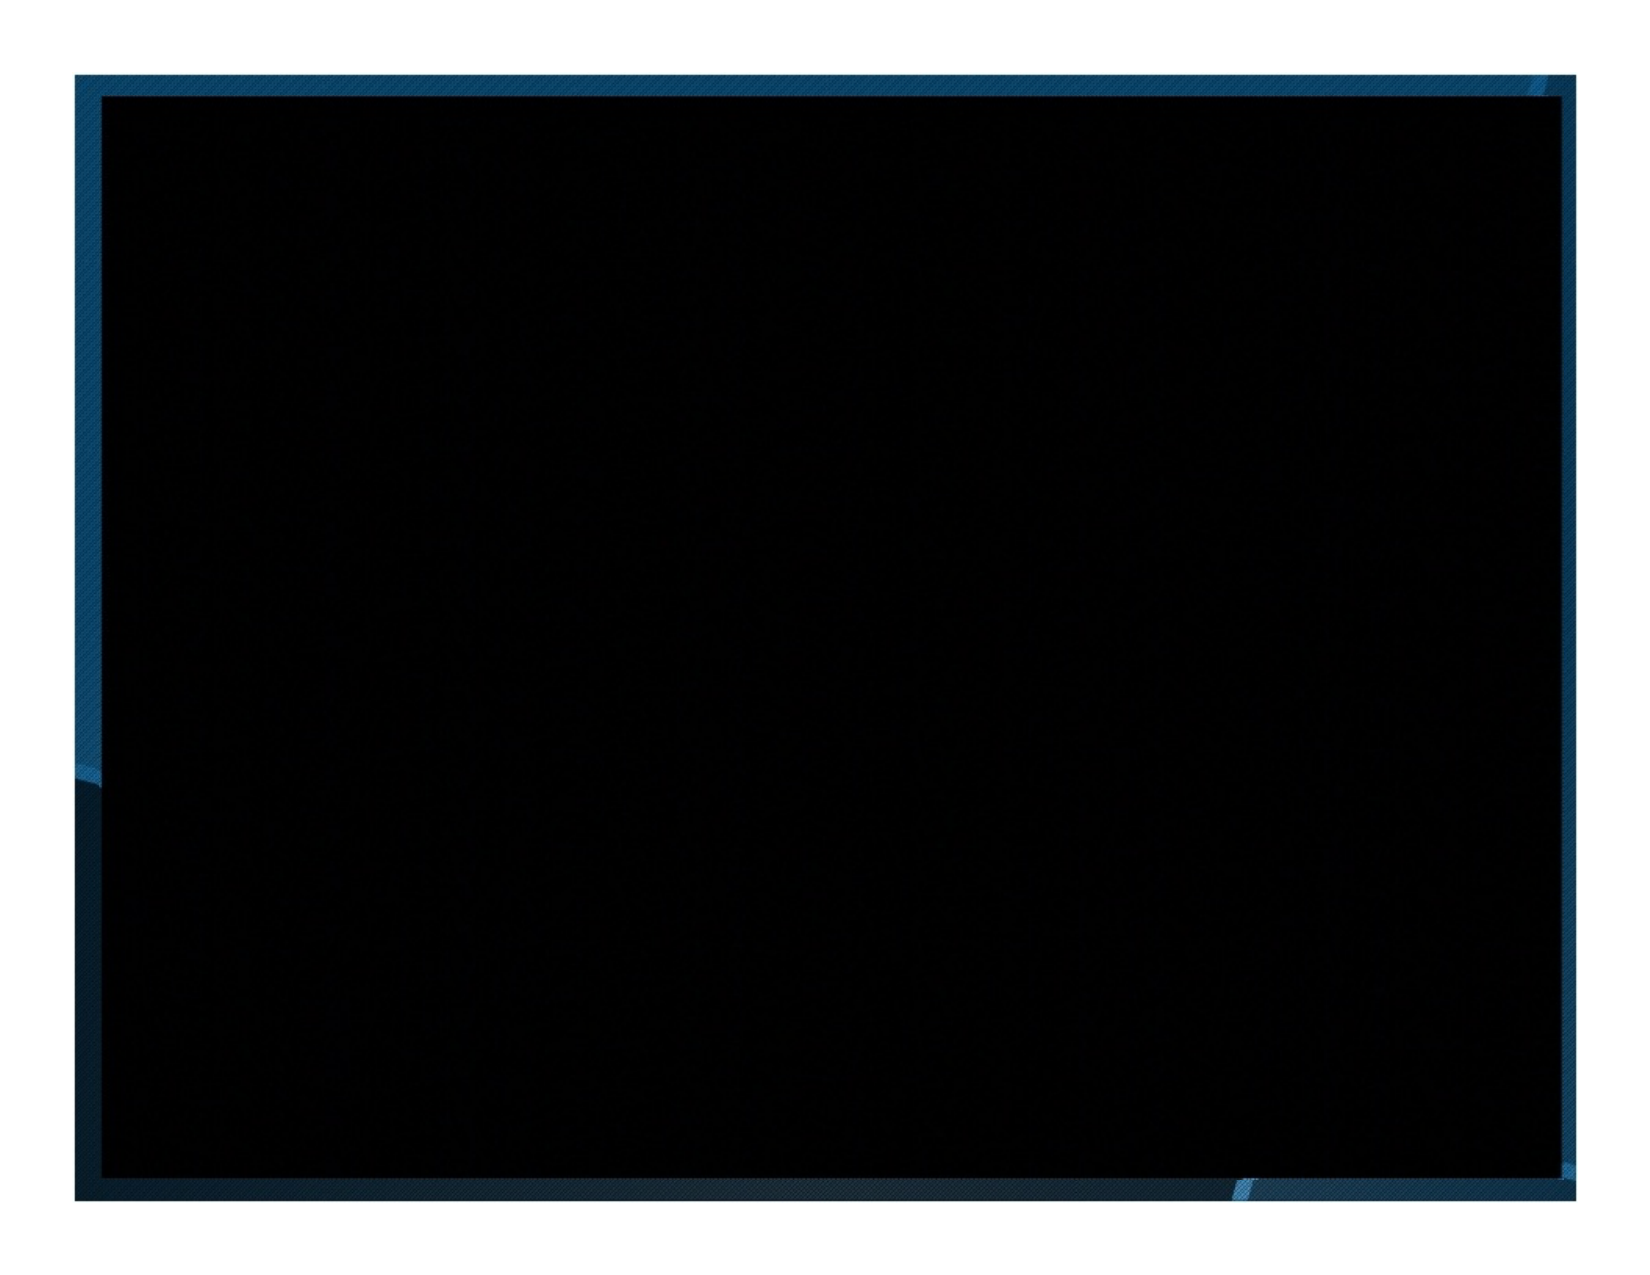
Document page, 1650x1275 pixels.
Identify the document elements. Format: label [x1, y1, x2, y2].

picture [72, 72, 1578, 1203]
